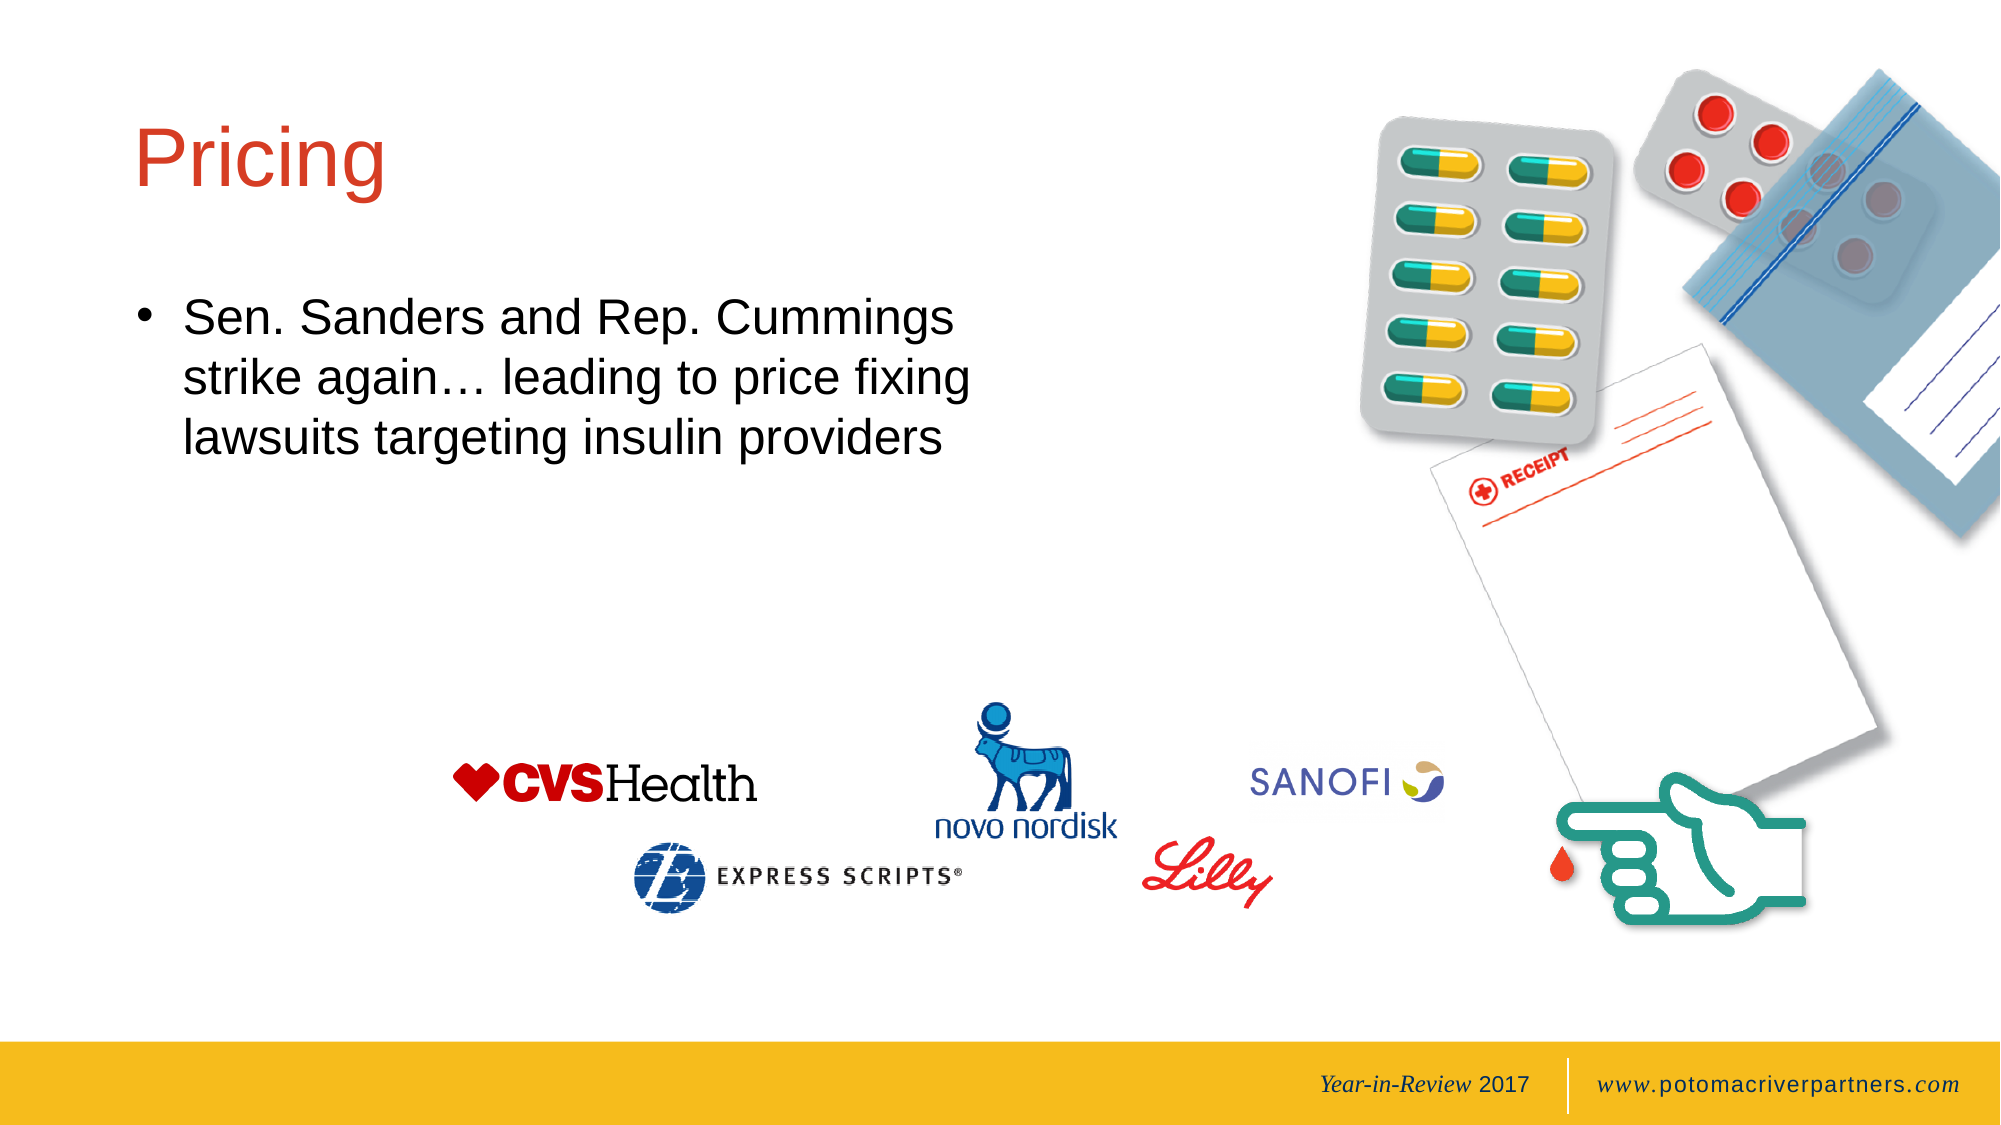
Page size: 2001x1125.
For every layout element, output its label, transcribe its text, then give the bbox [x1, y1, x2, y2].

text_box www.potomacriverpartners.com [1581, 1060, 1975, 1106]
text_box Sen. Sanders and Rep. Cummings strike again… leading to price fixing lawsuits targeting insulin providers [121, 277, 1086, 472]
picture [1318, 32, 2000, 869]
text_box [453, 700, 1806, 925]
text_box [0, 1041, 2000, 1125]
text_box Pricing [118, 95, 1352, 211]
text_box Year-in-Review 2017 [1304, 1060, 1545, 1106]
